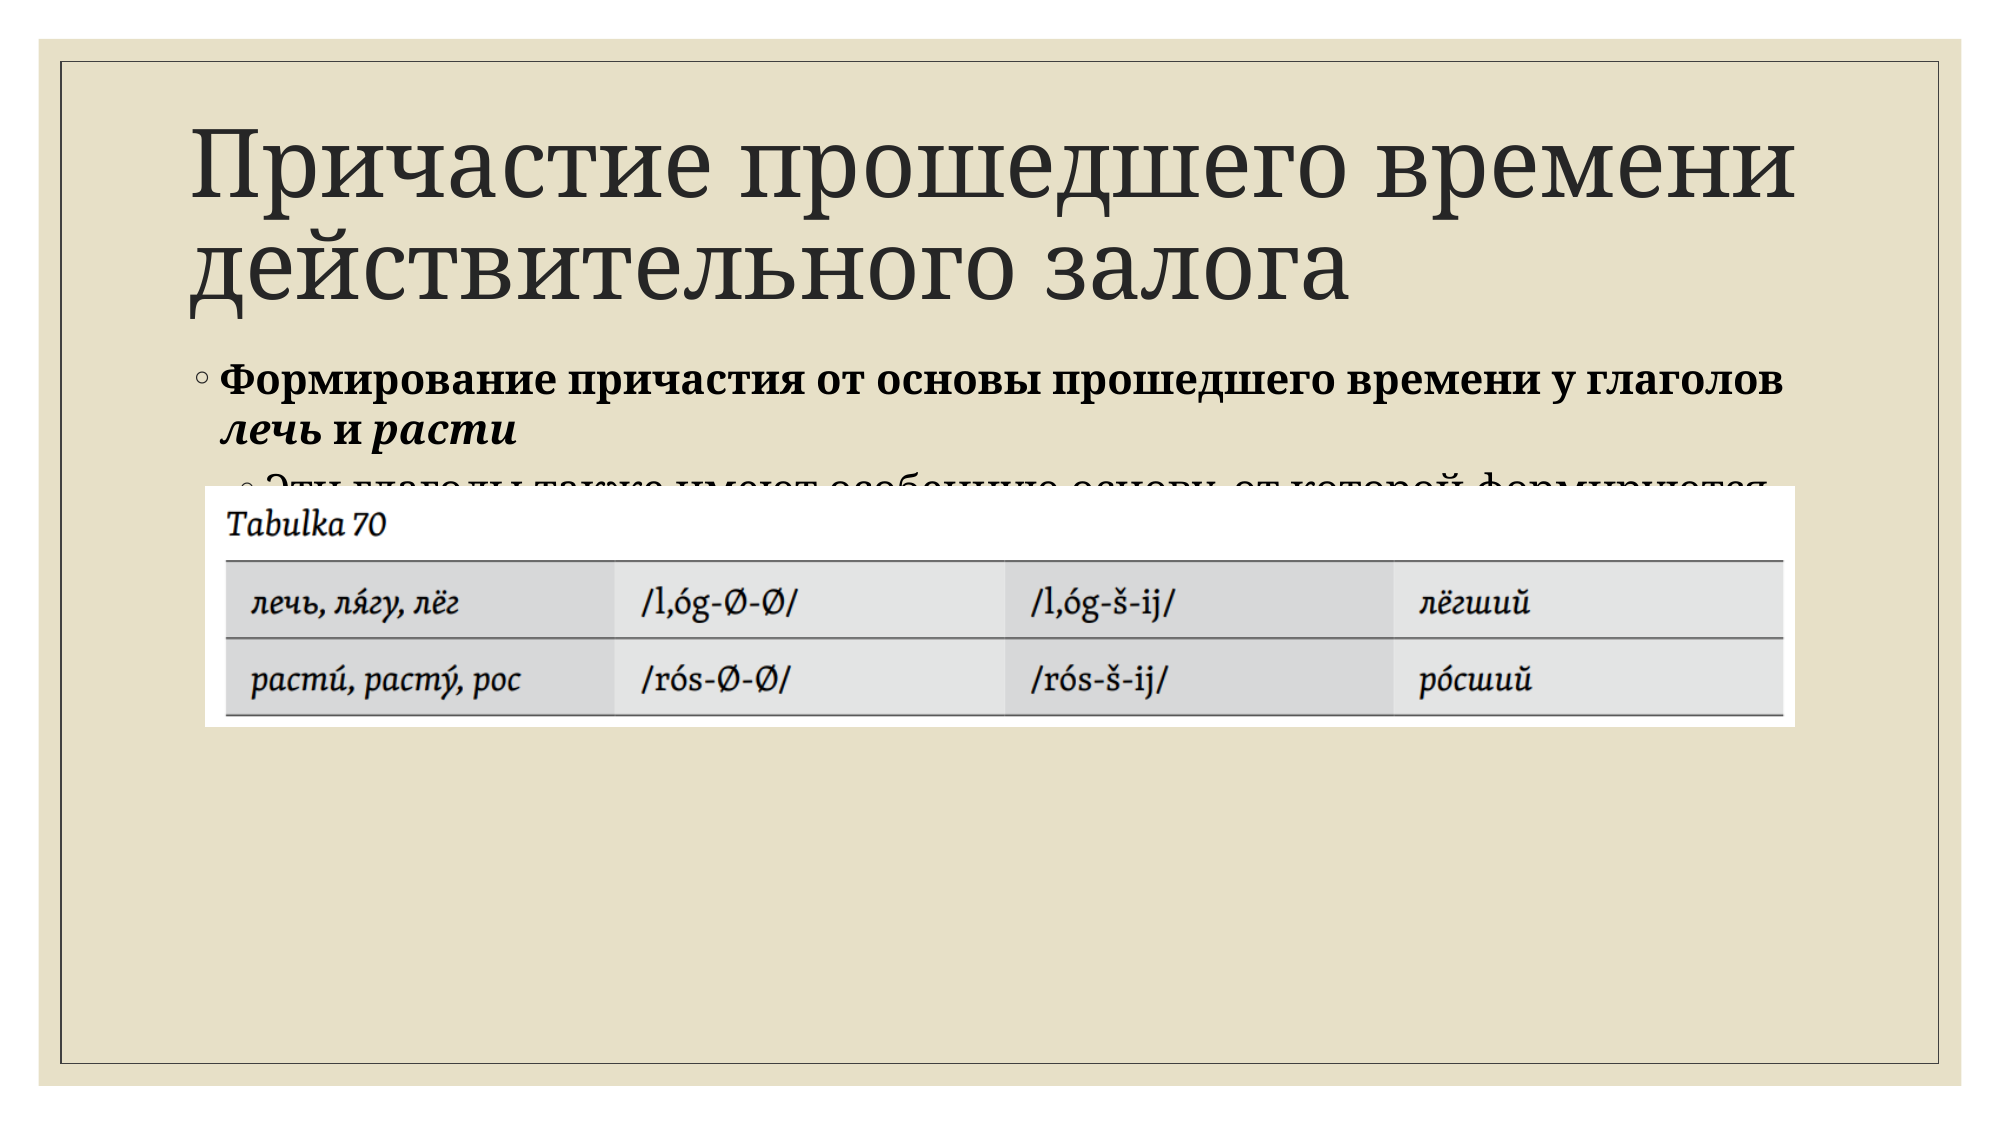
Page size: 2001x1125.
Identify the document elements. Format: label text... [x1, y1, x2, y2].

title Причастие прошедшего времени действительного залога [174, 105, 1825, 331]
picture [205, 486, 1795, 727]
list Формирование причастия от основы прошедшего времени у глаголов лечь и расти Эти глаголы также имеют особенную основу, от которой формируются причастия. [174, 345, 1825, 990]
